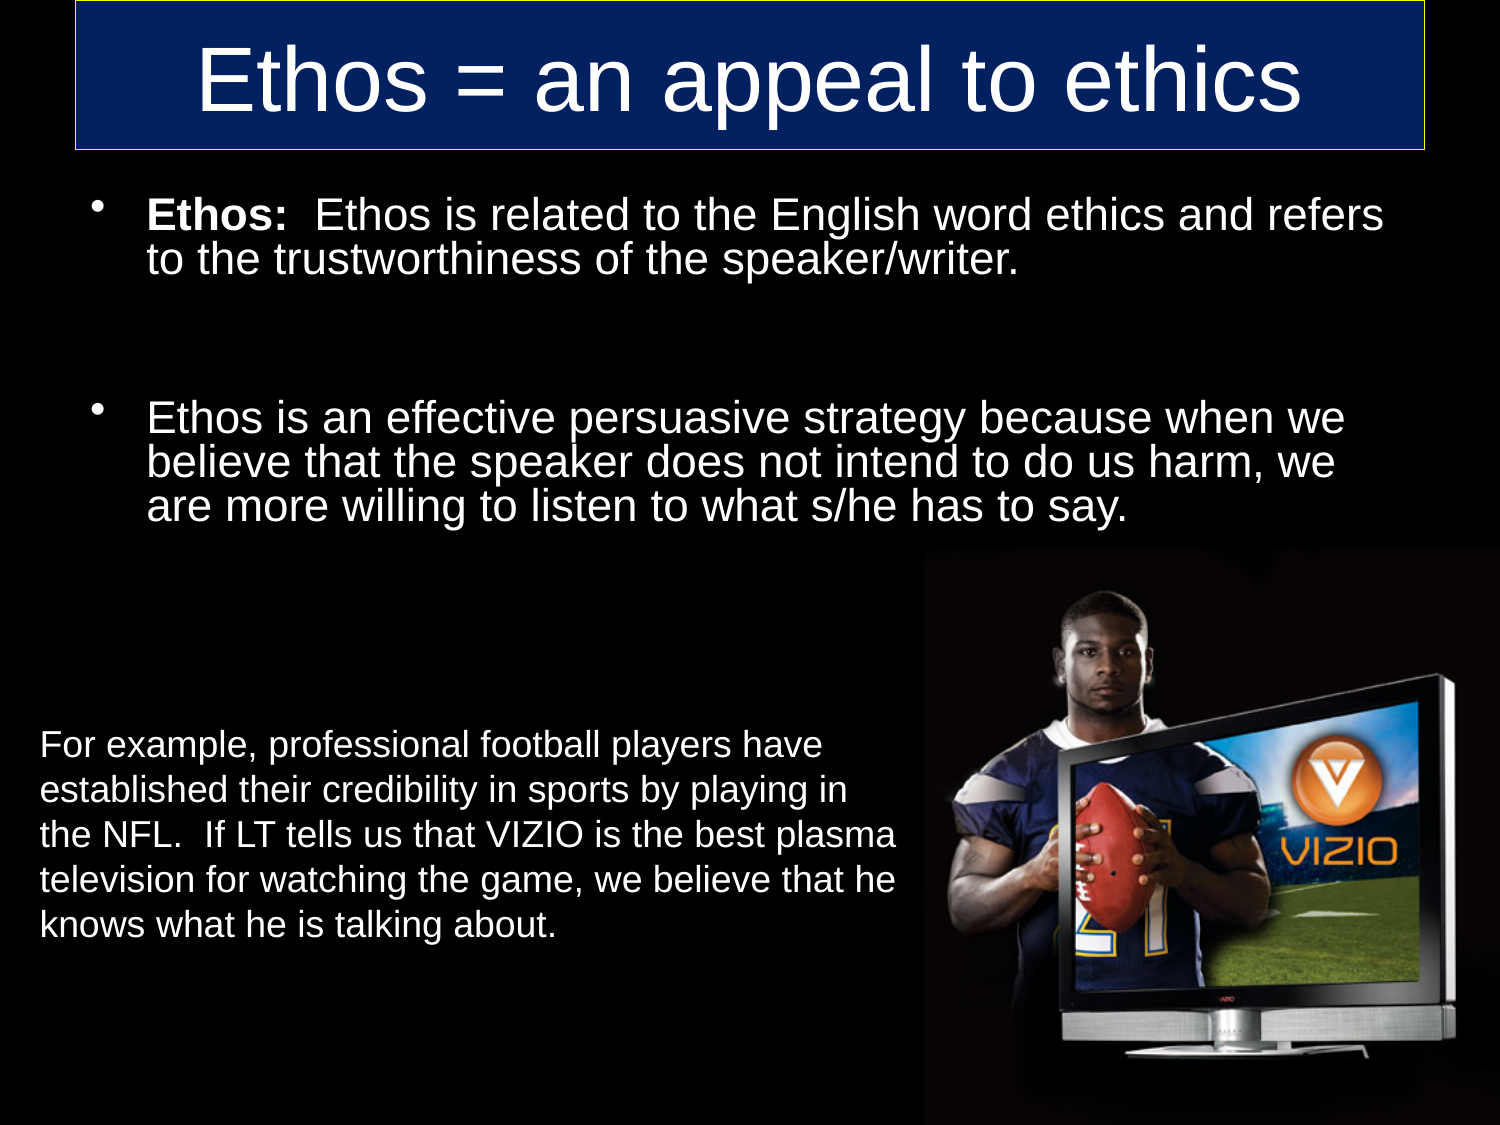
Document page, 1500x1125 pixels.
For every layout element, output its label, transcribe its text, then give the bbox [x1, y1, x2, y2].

title Ethos = an appeal to ethics [75, 0, 1425, 150]
text_box For example, professional football players have established their credibility in sports by playing in the NFL. If LT tells us that VIZIO is the best plasma television for watching the game, we believe that he knows what he is talking about. [24, 712, 913, 953]
list Ethos: Ethos is related to the English word ethics and refers to the trustworthiness of the speaker/writer. Ethos is an effective persuasive strategy because when we believe that the speaker does not intend to do us harm, we are more willing to listen to what s/he has to say. [75, 187, 1425, 613]
picture [924, 549, 1500, 1125]
